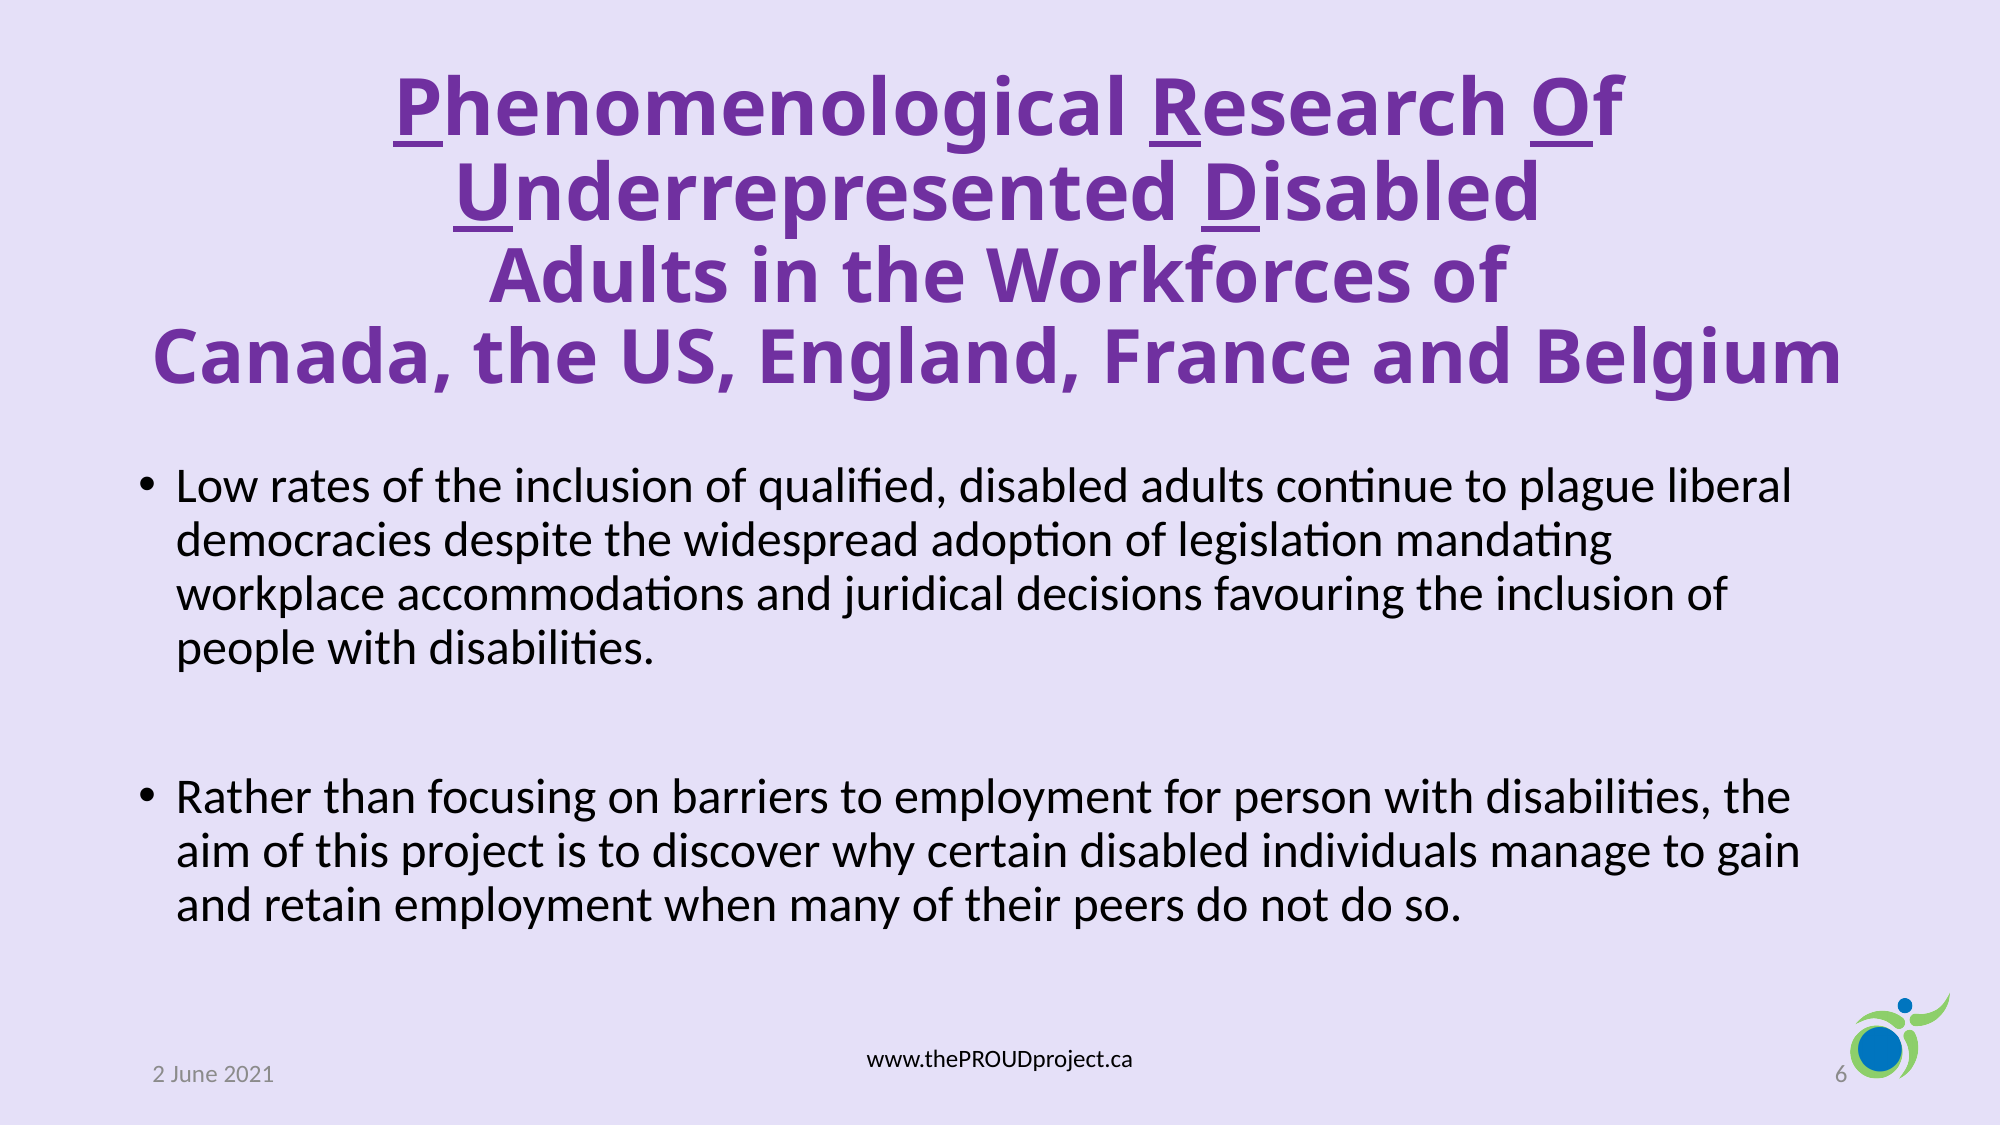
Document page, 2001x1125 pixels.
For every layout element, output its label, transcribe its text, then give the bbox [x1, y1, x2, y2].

footer www.thePROUDproject.ca [662, 1042, 1338, 1103]
slide_number 6 [1412, 1042, 1863, 1103]
list Low rates of the inclusion of qualified, disabled adults continue to plague liberal democracies despite the widespread adoption of legislation mandating workplace accommodations and juridical decisions favouring the inclusion of people with disabilities. Rather than focusing on barriers to employment for person with disabilities, the aim of this project is to discover why certain disabled individuals manage to gain and retain employment when many of their peers do not do so. [123, 451, 1849, 1043]
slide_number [137, 1042, 588, 1103]
title Phenomenological Research Of Underrepresented Disabled Adults in the Workforces of Canada, the US, England, France and Belgium [38, 75, 1979, 392]
picture [1850, 992, 1950, 1079]
